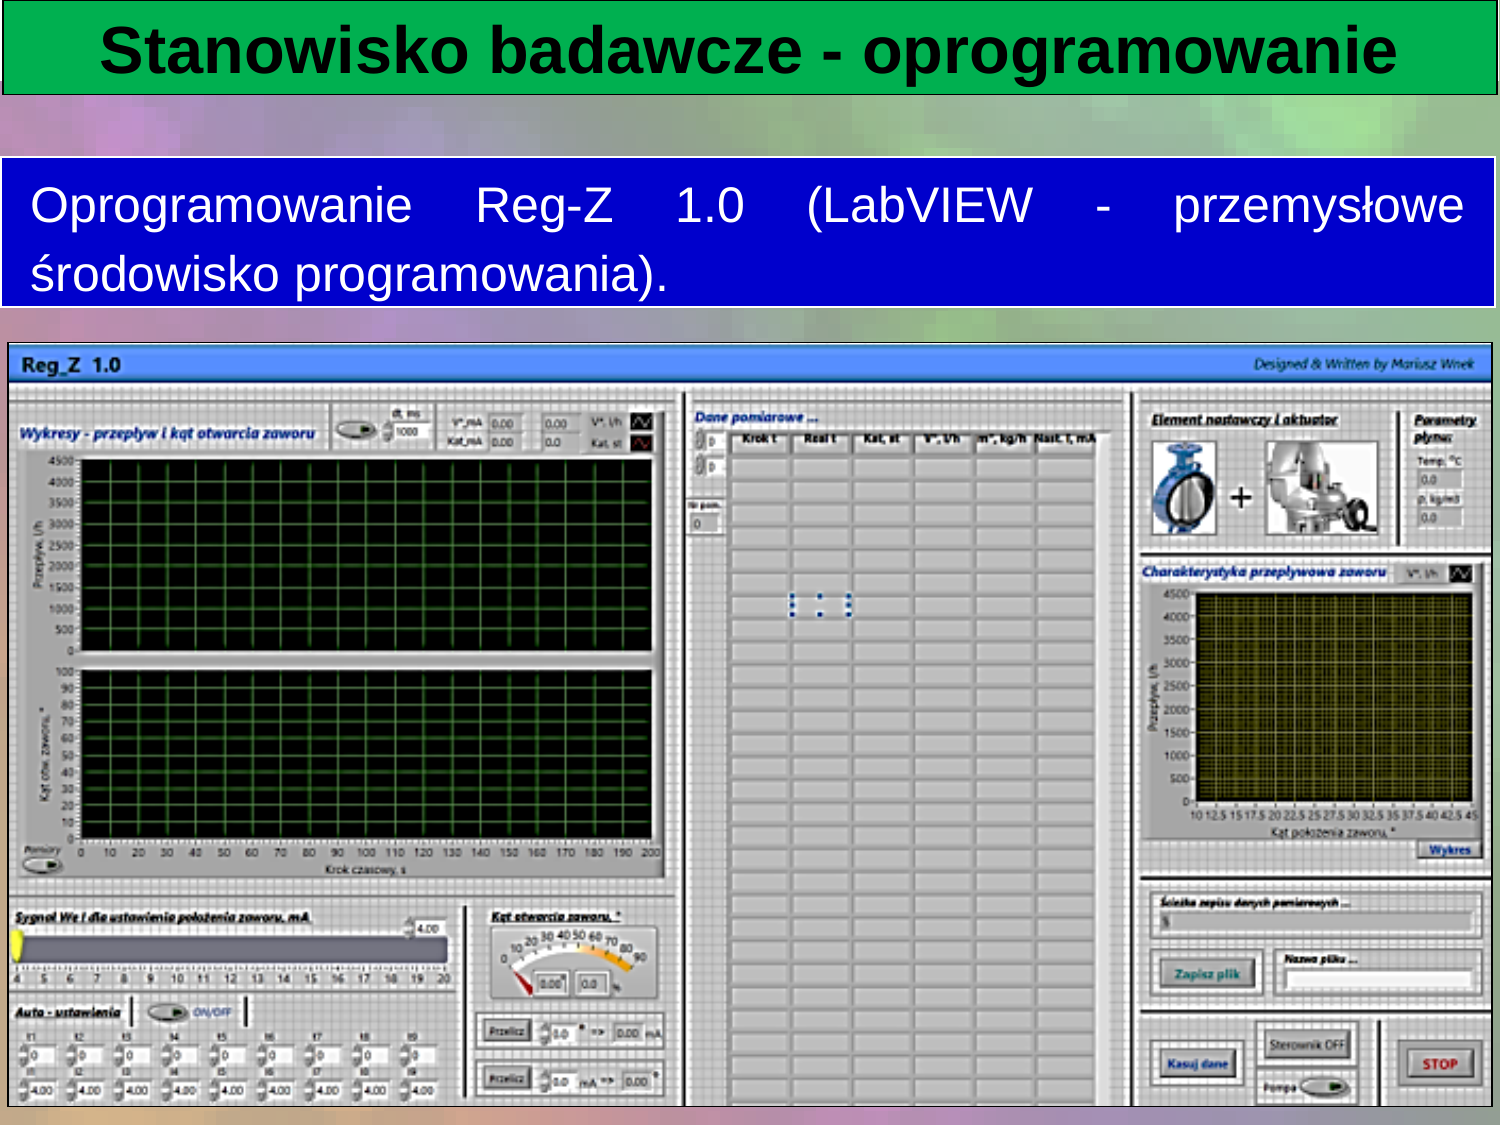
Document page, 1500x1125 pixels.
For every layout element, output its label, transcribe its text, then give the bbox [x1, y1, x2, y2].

text_box Stanowisko badawcze - oprogramowanie [2, 0, 1497, 95]
picture [8, 343, 1492, 1107]
text_box Oprogramowanie Reg-Z 1.0 (LabVIEW - przemysłowe środowisko programowania). [1, 157, 1496, 307]
